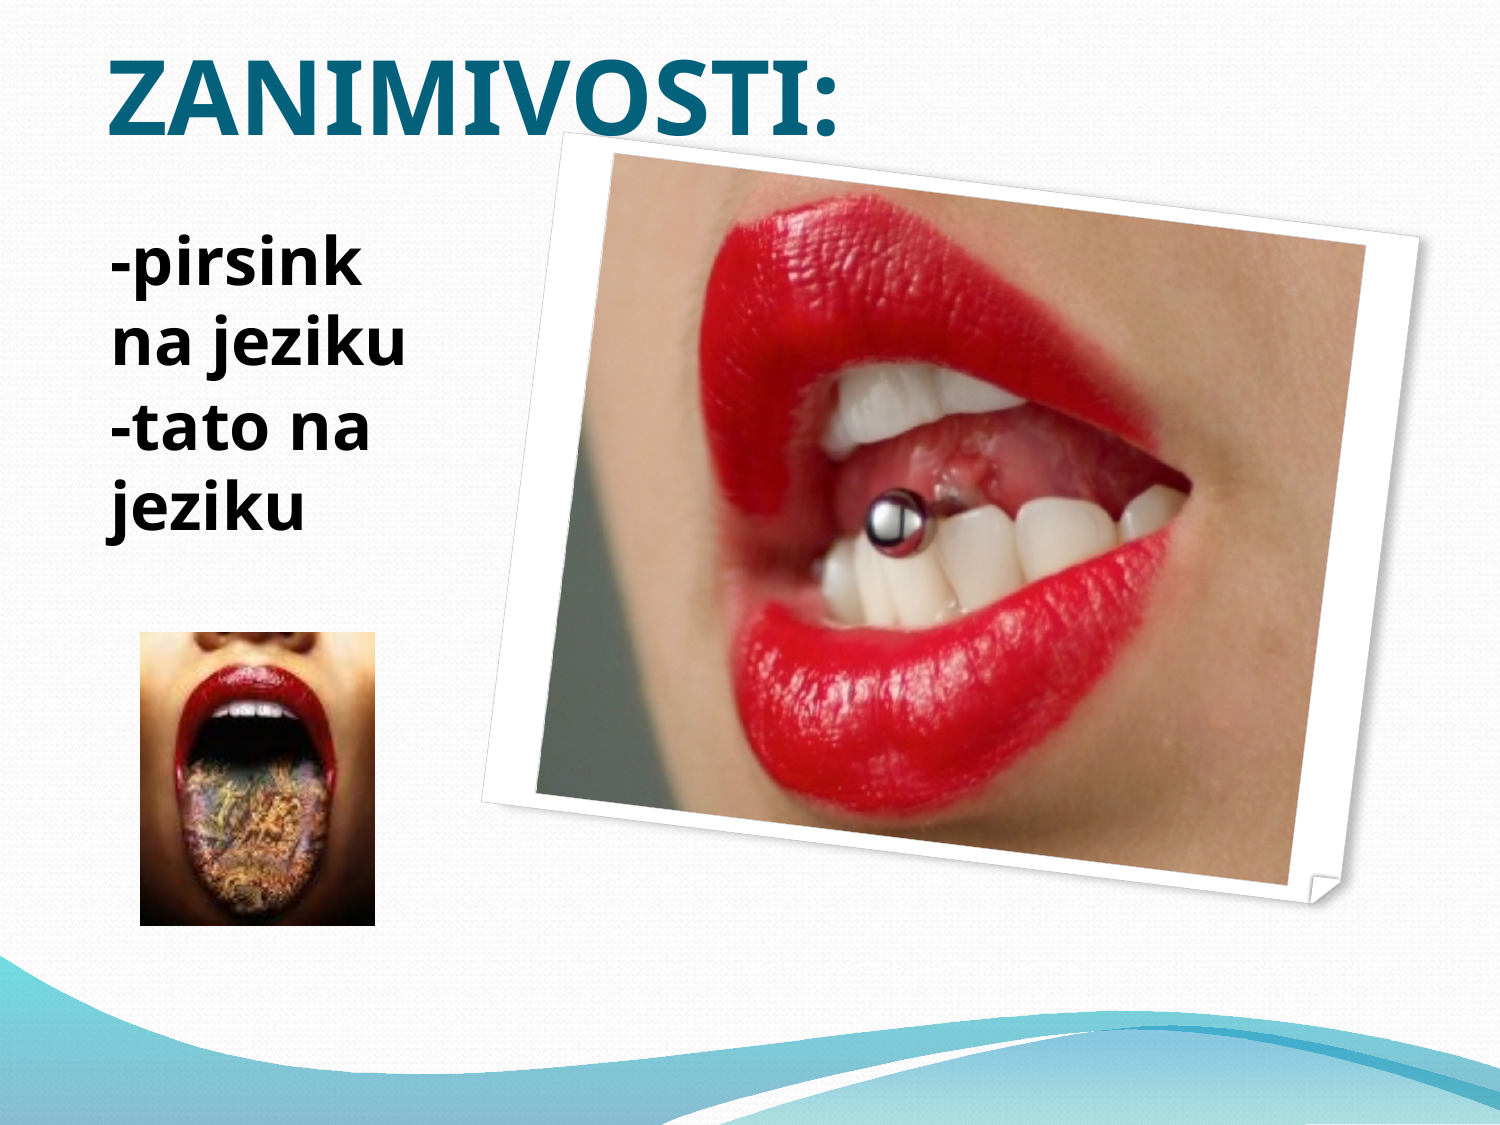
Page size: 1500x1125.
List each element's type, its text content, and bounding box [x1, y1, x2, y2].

picture [0, 0, 1500, 1125]
list -pirsink na jeziku -tato na jeziku [99, 210, 463, 822]
title ZANIMIVOSTI: [99, 35, 856, 164]
